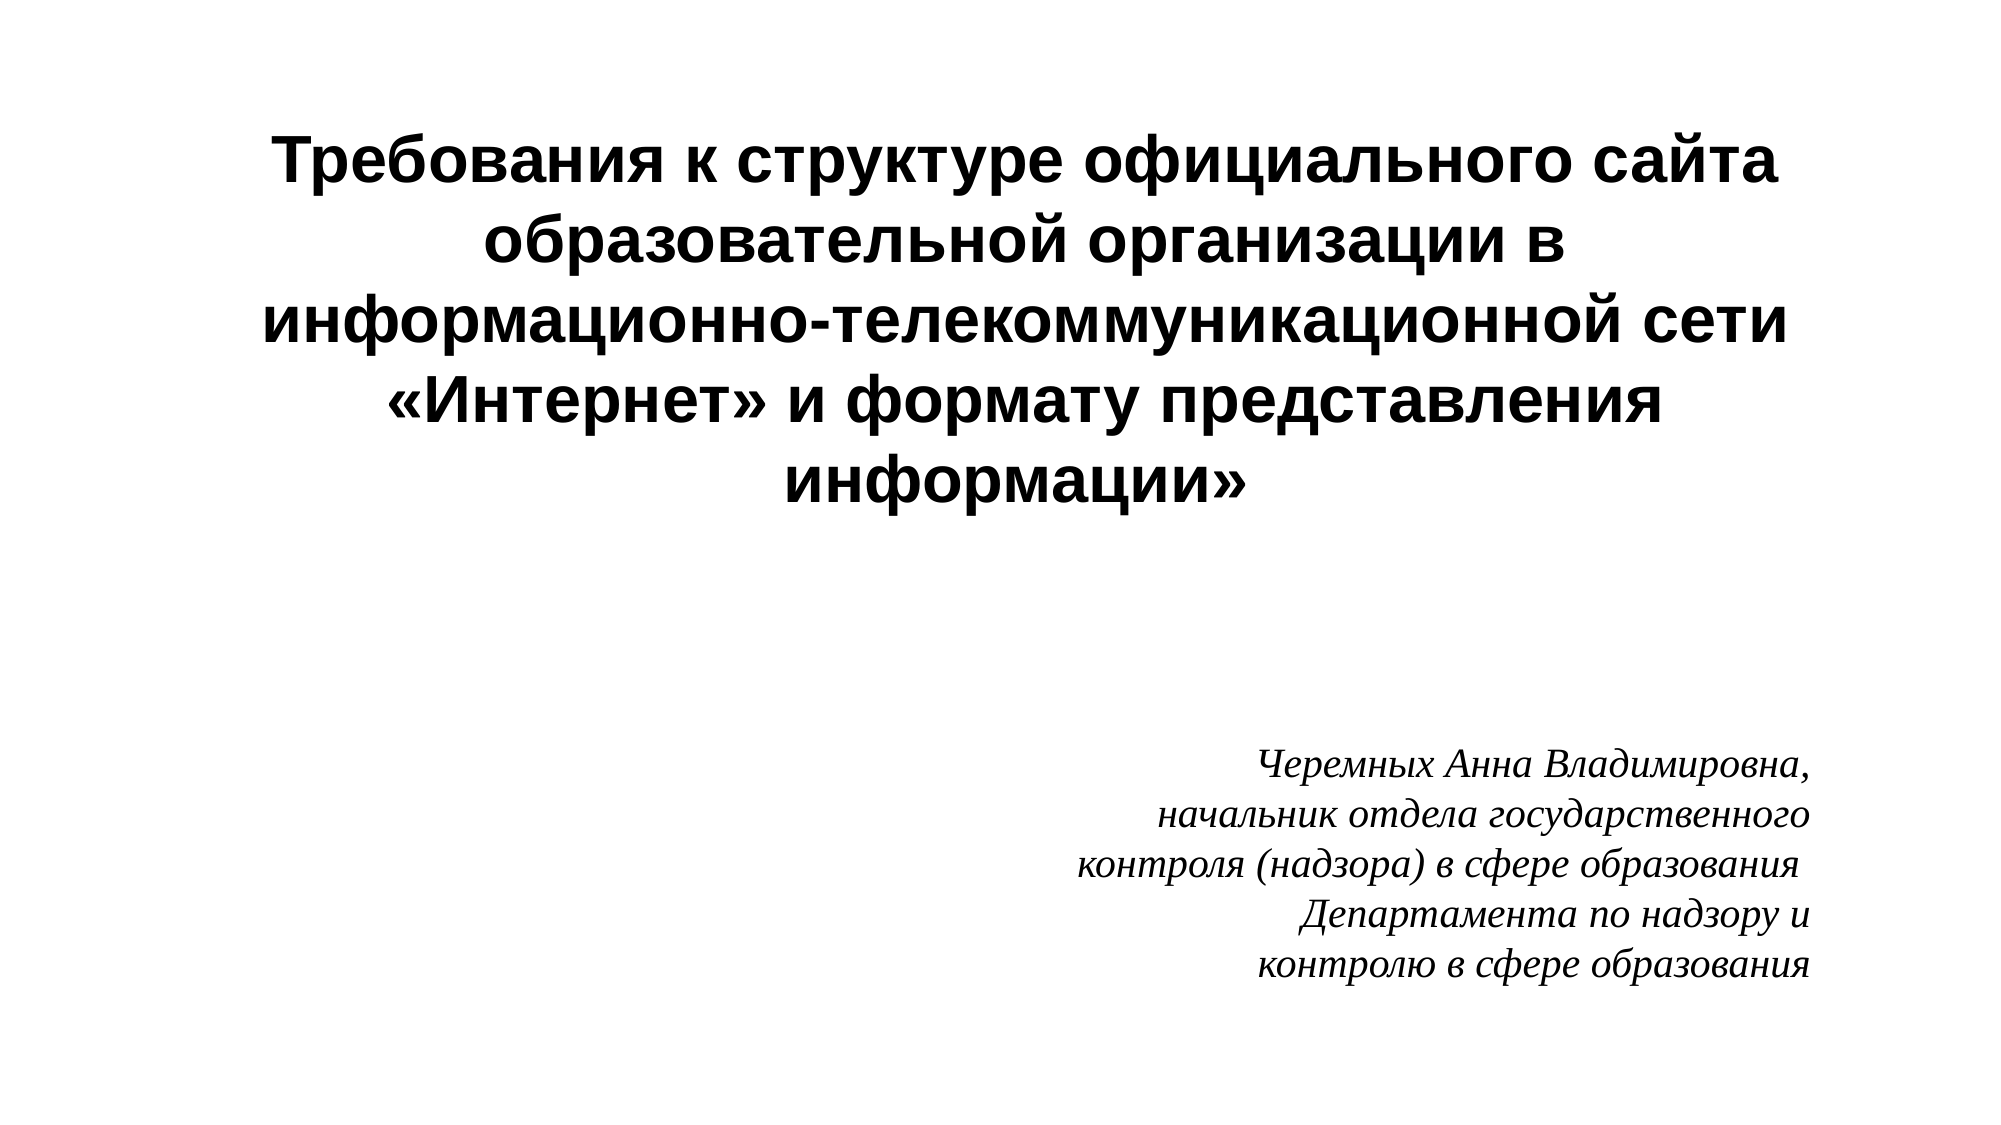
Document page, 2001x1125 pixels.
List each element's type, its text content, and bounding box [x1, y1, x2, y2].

text_box Требования к структуре официального сайта образовательной организации в информационно-телекоммуникационной сети «Интернет» и формату представления информации» Черемных Анна Владимировна, начальник отдела государственного контроля (надзора) в сфере образования Департамента по надзору и контролю в сфере образования [214, 63, 1837, 994]
